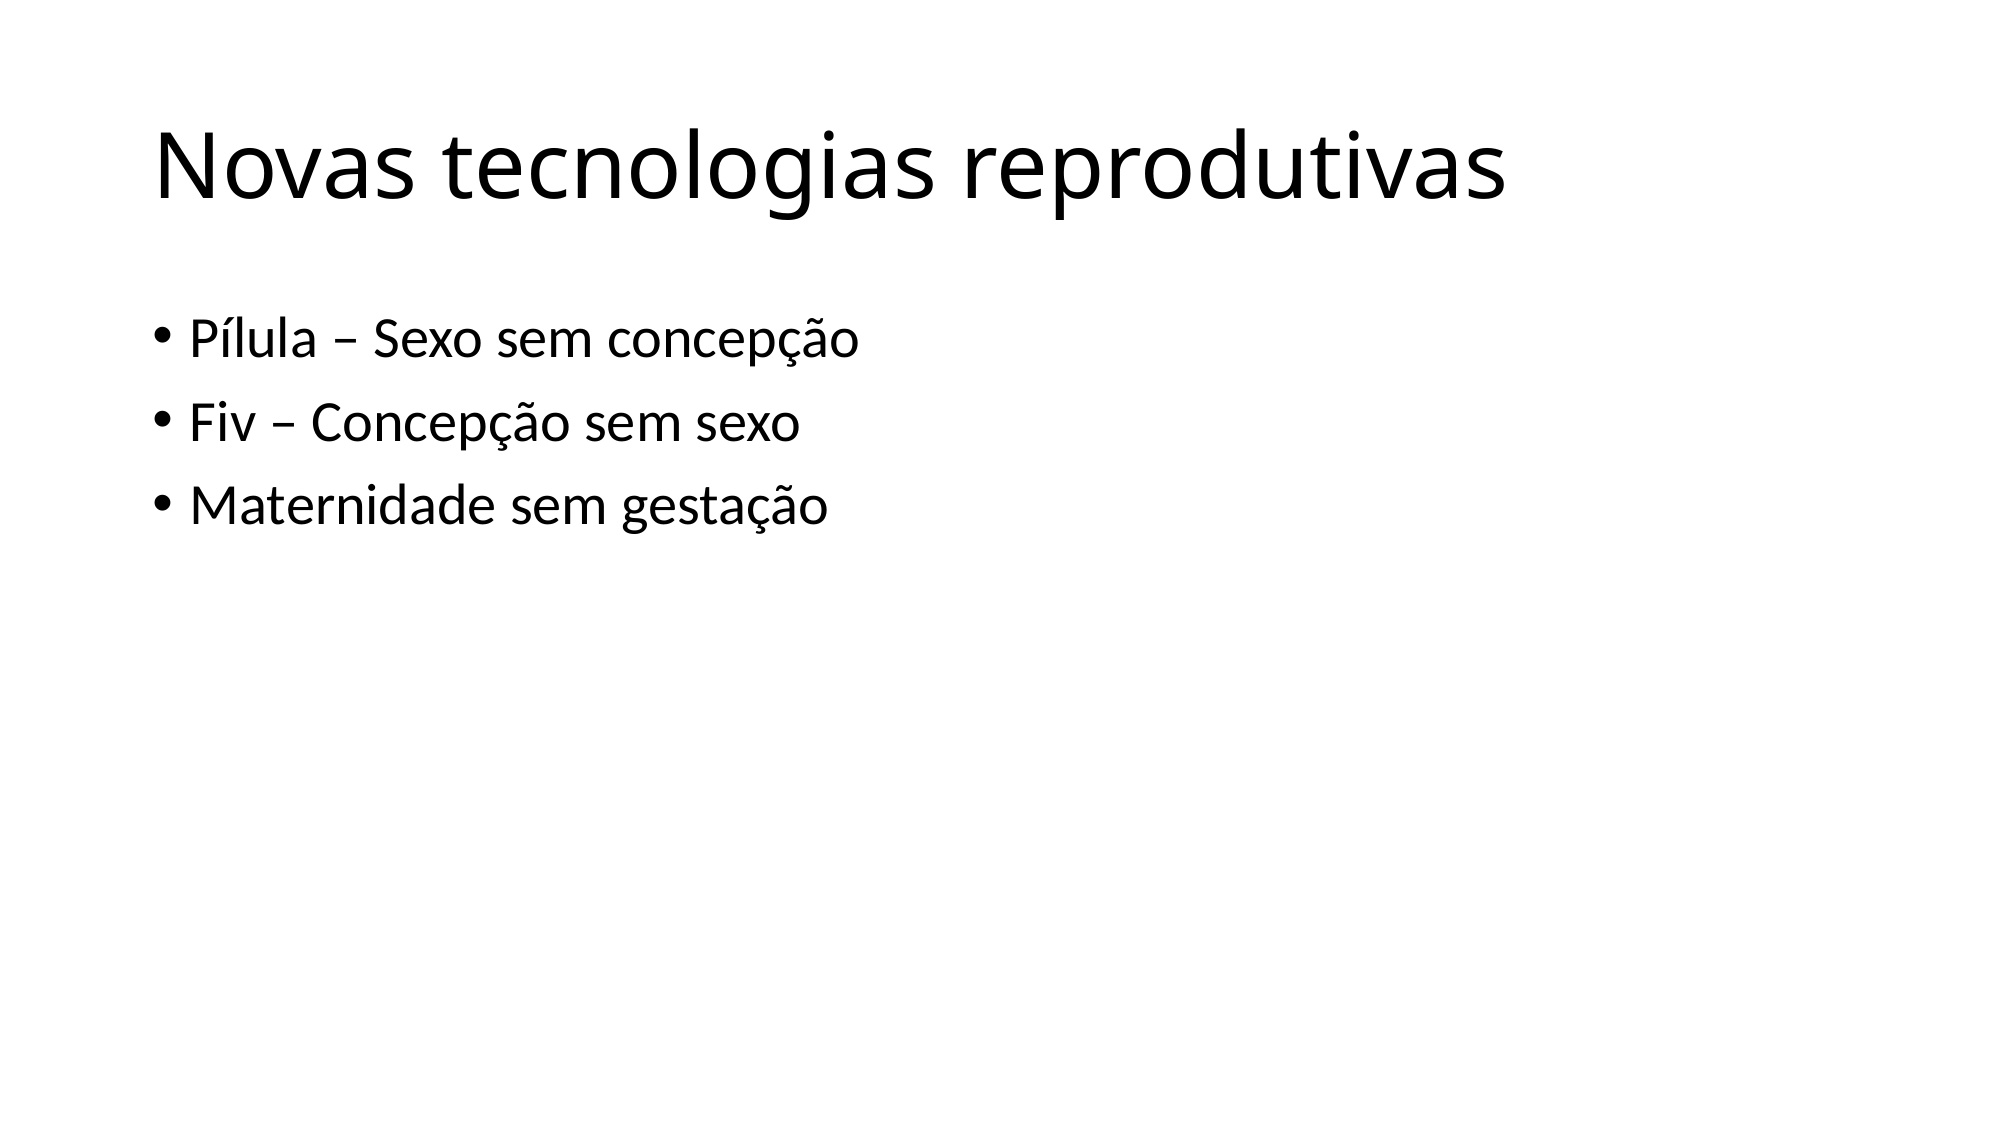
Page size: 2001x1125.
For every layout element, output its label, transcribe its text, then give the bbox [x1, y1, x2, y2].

list Pílula – Sexo sem concepção Fiv – Concepção sem sexo Maternidade sem gestação [137, 299, 1863, 1014]
title Novas tecnologias reprodutivas [137, 59, 1863, 278]
